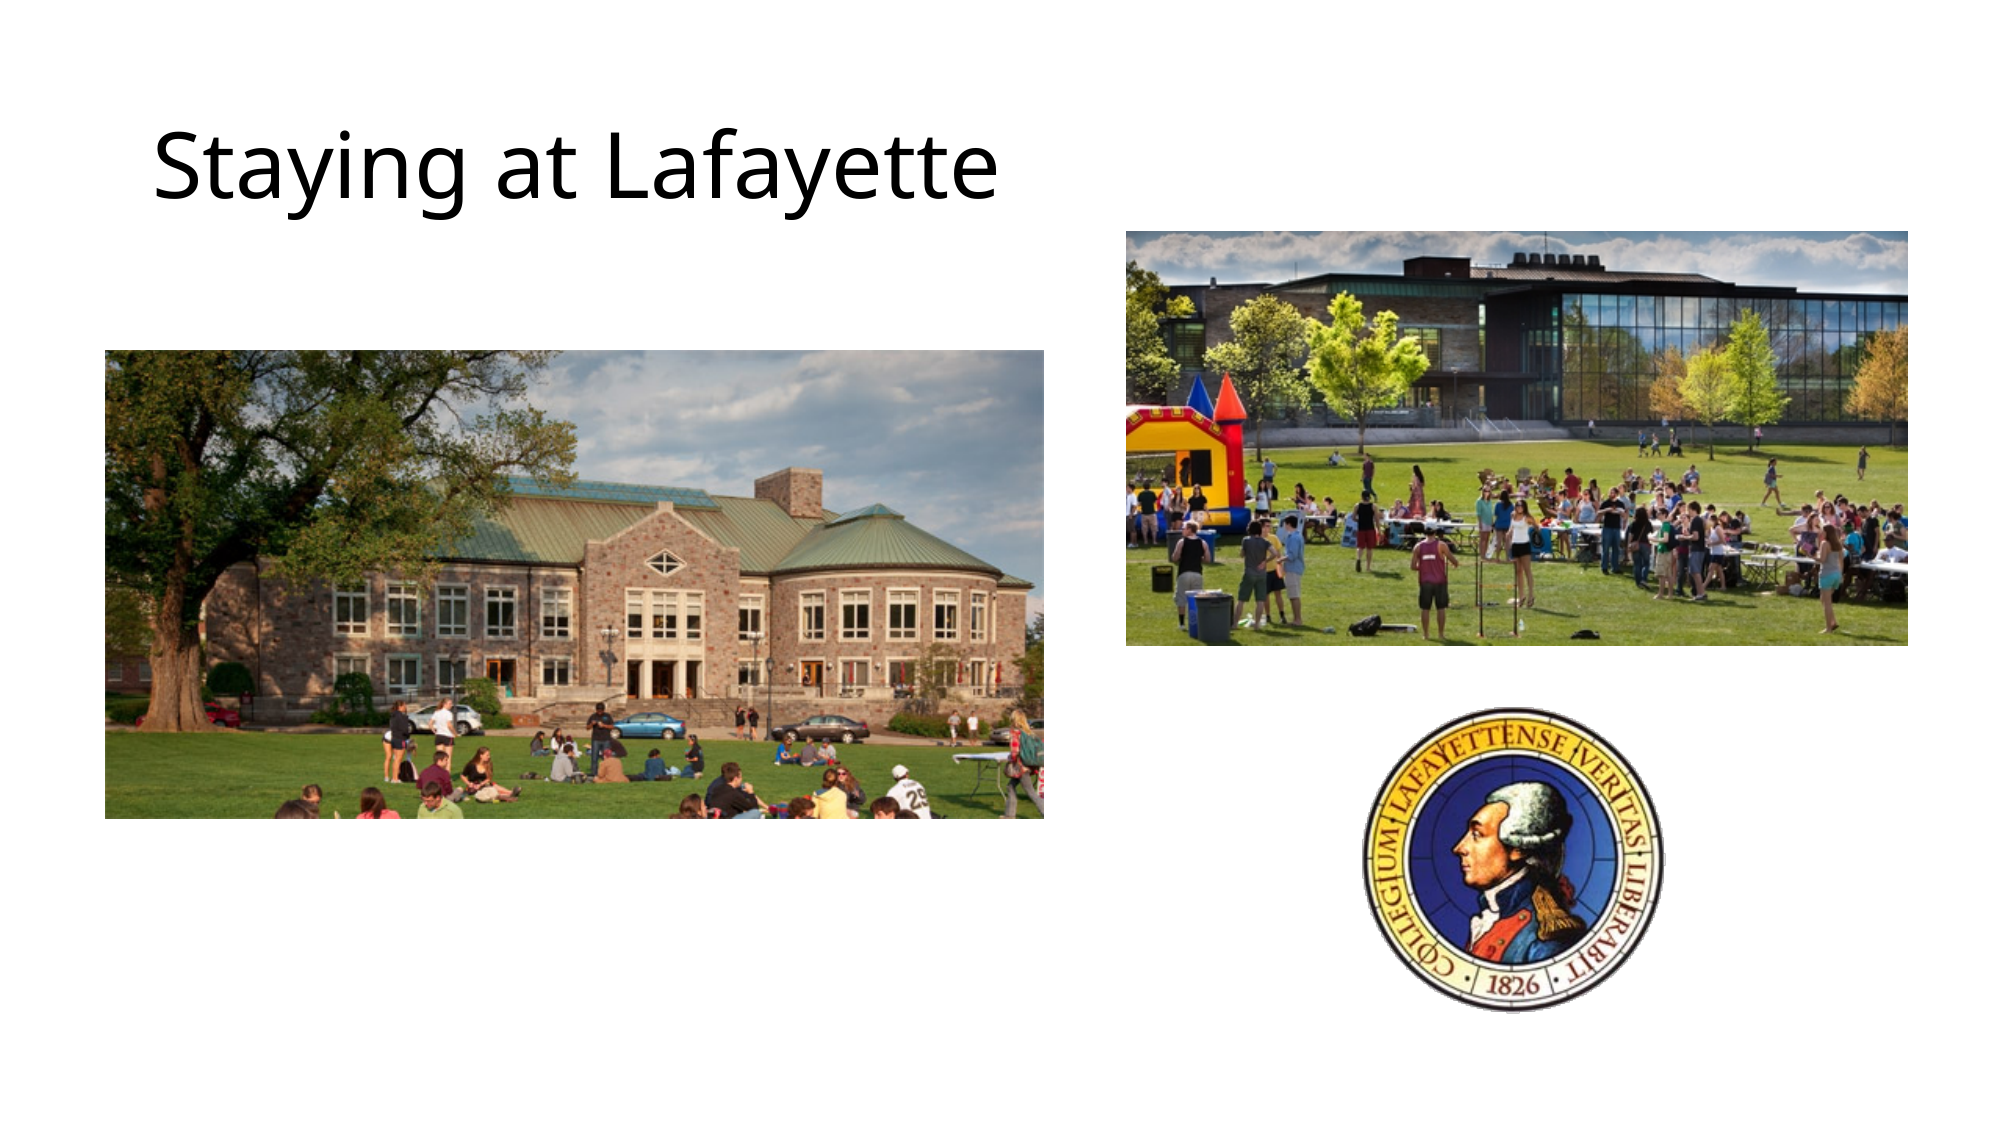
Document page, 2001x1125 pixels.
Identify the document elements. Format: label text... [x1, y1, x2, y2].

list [105, 350, 1044, 820]
title Staying at Lafayette [137, 59, 1863, 278]
picture [1126, 231, 1908, 646]
picture [1344, 703, 1689, 1015]
